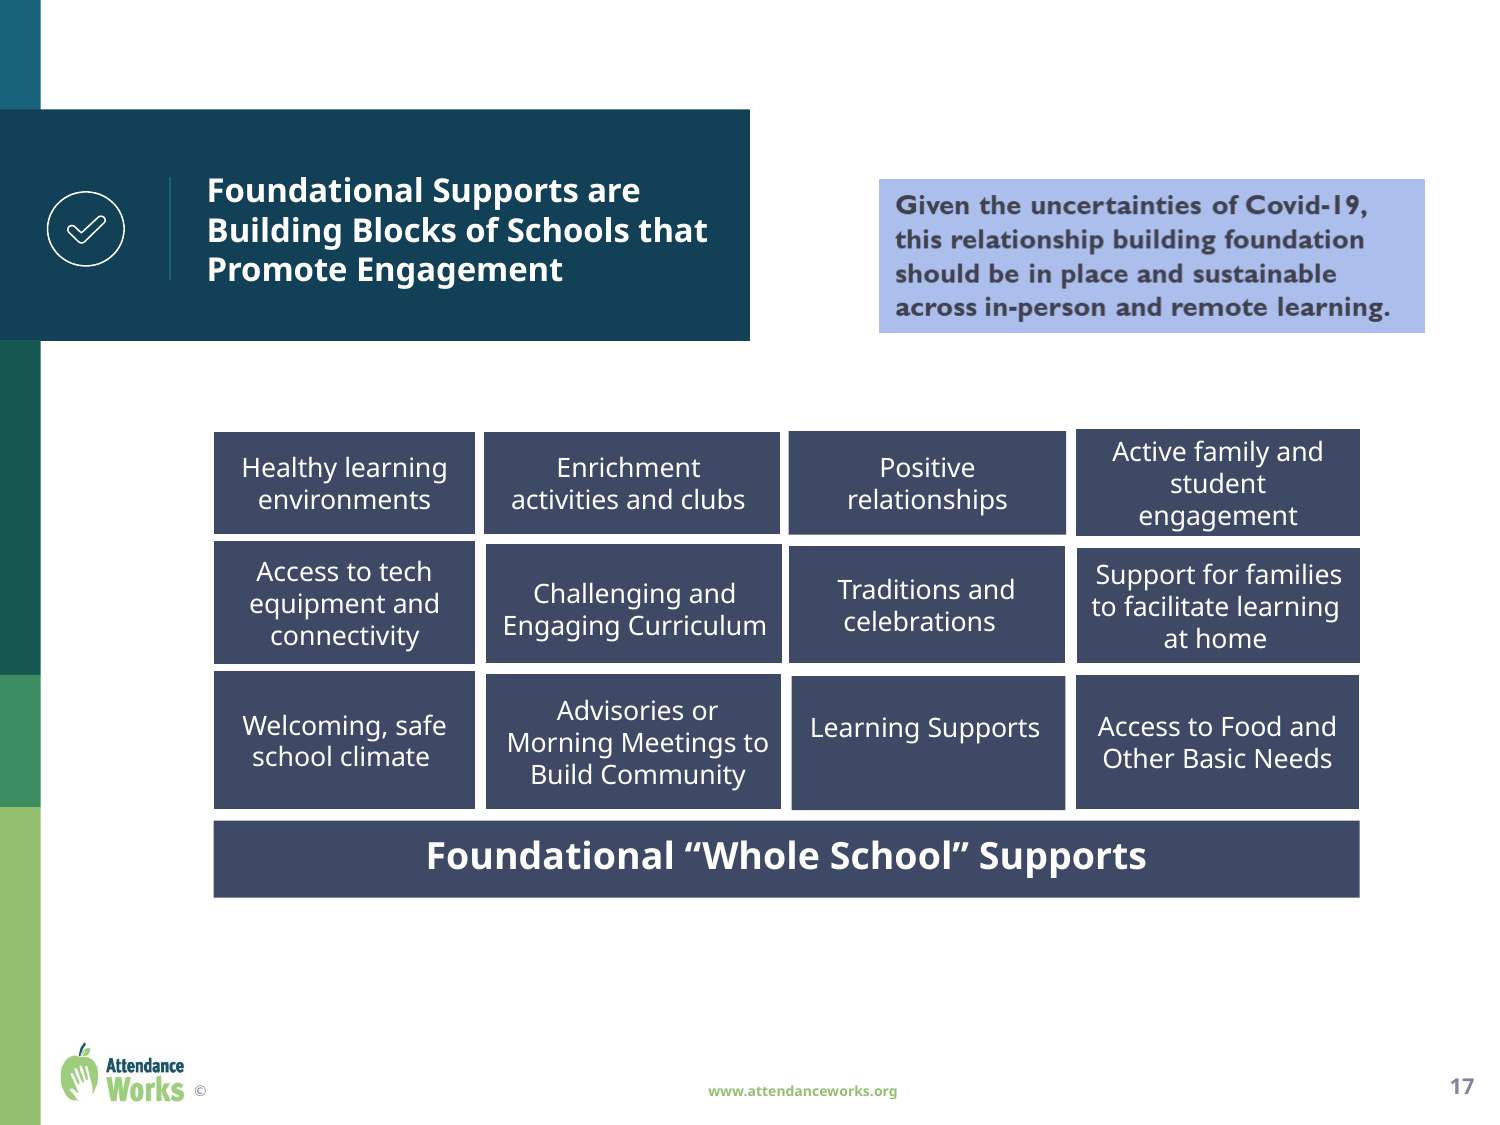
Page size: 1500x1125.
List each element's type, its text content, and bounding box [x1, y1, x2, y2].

text_box Enrichment activities and clubs [483, 431, 781, 535]
text_box Welcoming, safe school climate [213, 670, 476, 811]
text_box Positive relationships [788, 431, 1067, 535]
picture [877, 177, 1426, 340]
text_box Challenging and Engaging Curriculum [488, 562, 781, 656]
text_box Active family and student engagement [1075, 428, 1361, 538]
text_box Traditions and celebrations [787, 545, 1066, 664]
text_box Foundational Supports are Building Blocks of Schools that Promote Engagement [195, 144, 722, 314]
picture [58, 1040, 187, 1104]
text_box Foundational “Whole School” Supports [213, 820, 1360, 898]
text_box Access to Food and Other Basic Needs [1074, 674, 1360, 810]
text_box Learning Supports [791, 676, 1066, 811]
text_box [485, 543, 783, 664]
text_box Healthy learning environments [213, 431, 476, 535]
text_box Advisories or Morning Meetings to Build Community [495, 695, 781, 789]
text_box [484, 672, 783, 811]
text_box Access to tech equipment and connectivity [213, 540, 476, 665]
text_box Support for families to facilitate learning at home [1076, 546, 1362, 665]
